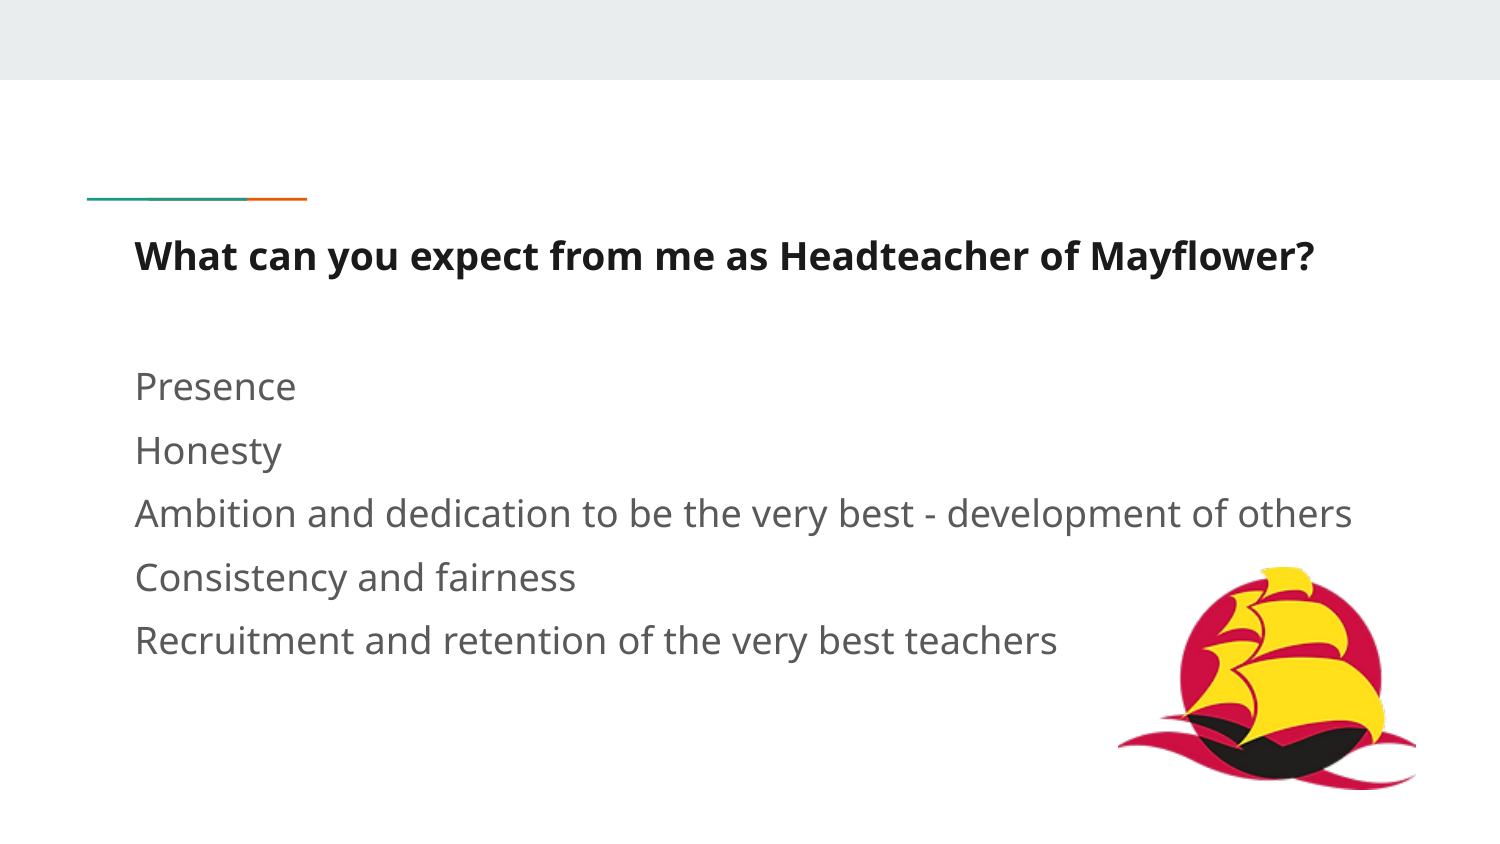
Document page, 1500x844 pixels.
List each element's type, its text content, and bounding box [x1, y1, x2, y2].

title What can you expect from me as Headteacher of Mayflower? [119, 216, 1381, 305]
picture [1118, 567, 1417, 790]
list Presence Honesty Ambition and dedication to be the very best - development of others Consistency and fairness Recruitment and retention of the very best teachers [119, 341, 1381, 752]
